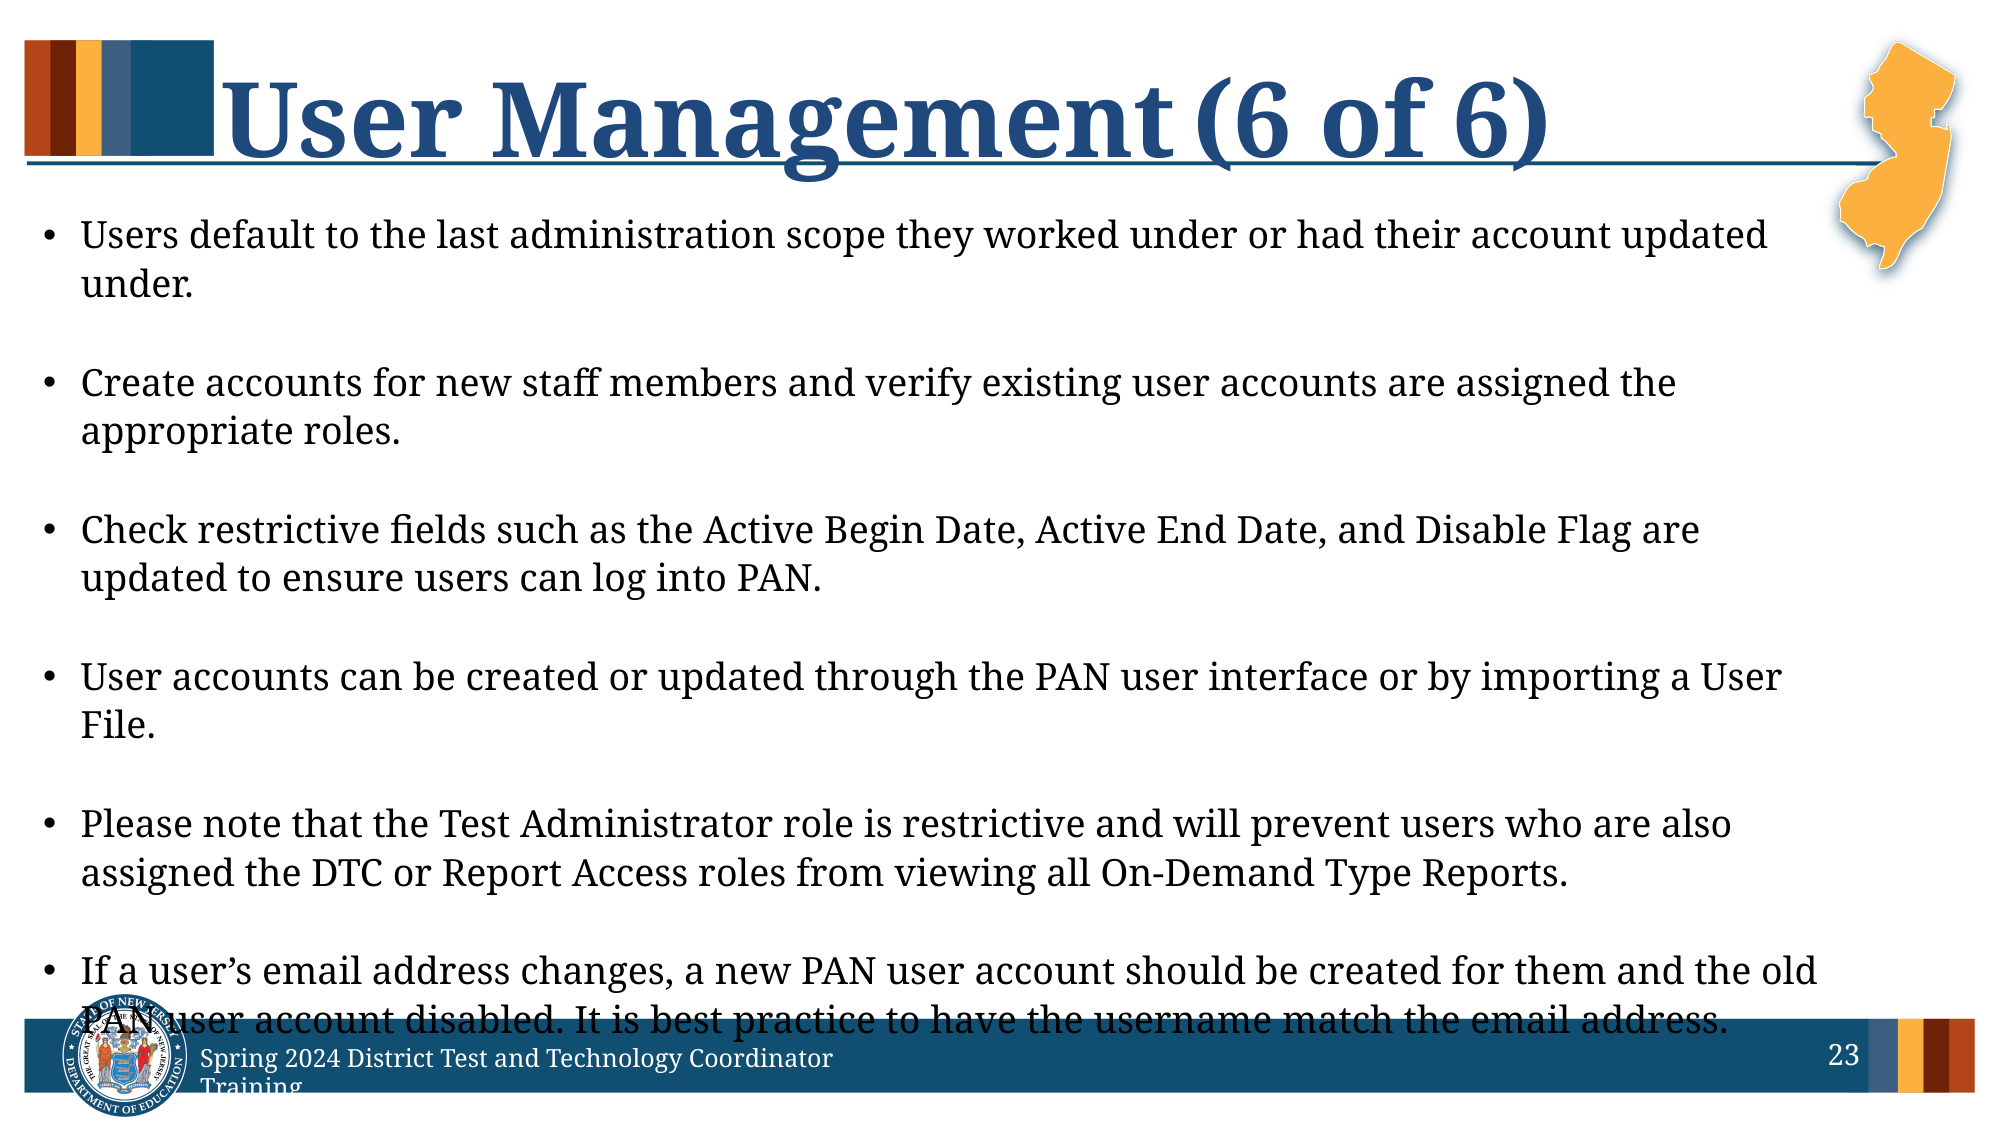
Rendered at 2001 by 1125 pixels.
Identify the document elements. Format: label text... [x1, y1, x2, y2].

slide_number 23 [1570, 1026, 1876, 1087]
picture [24, 992, 1975, 1119]
title User Management (6 of 6) [206, 62, 1863, 185]
list Users default to the last administration scope they worked under or had their account updated under. Create accounts for new staff members and verify existing user accounts are assigned the appropriate roles. Check restrictive fields such as the Active Begin Date, Active End Date, and Disable Flag are updated to ensure users can log into PAN. User accounts can be created or updated through the PAN user interface or by importing a User File. Please note that the Test Administrator role is restrictive and will prevent users who are also assigned the DTC or Report Access roles from viewing all On-Demand Type Reports. If a user’s email address changes, a new PAN user account should be created for them and the old PAN user account disabled. It is best practice to have the username match the email address. [28, 200, 1972, 989]
picture [24, 26, 1976, 295]
